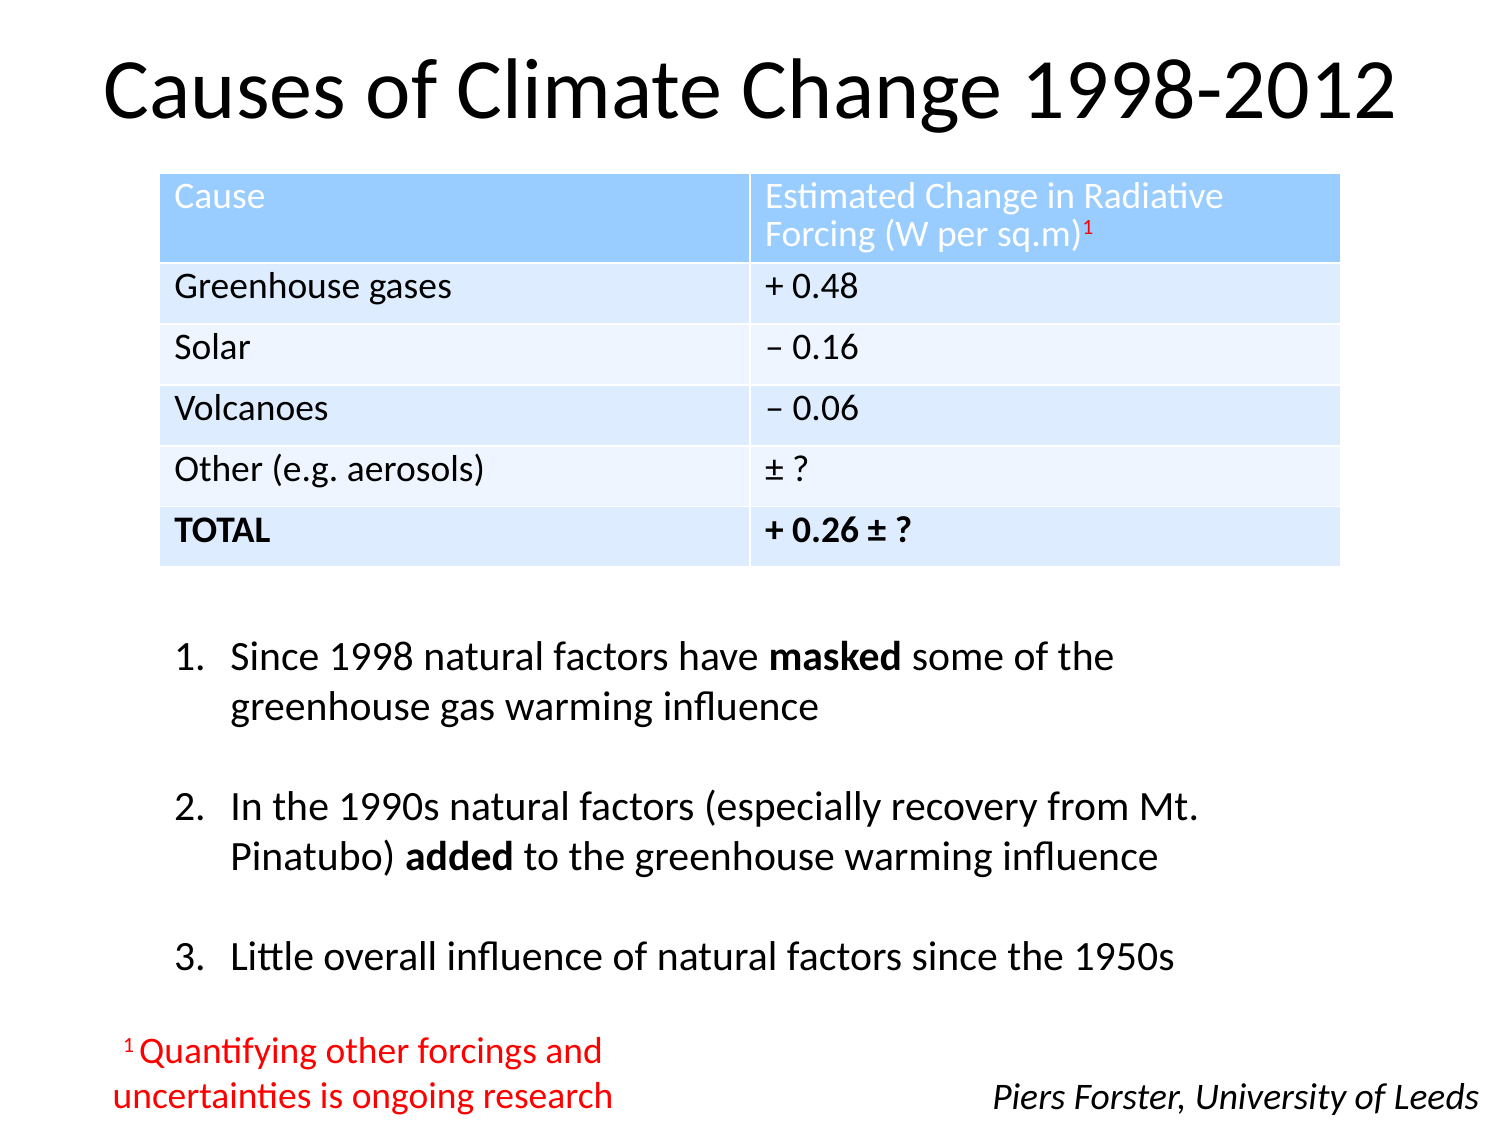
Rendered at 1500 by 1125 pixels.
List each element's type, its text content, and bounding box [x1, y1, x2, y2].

table_cell ‒ 0.06 [751, 386, 1340, 445]
table_cell + 0.26 ± ? [751, 507, 1340, 566]
text_box 1 Quantifying other forcings and uncertainties is ongoing research [17, 1018, 709, 1124]
table_cell – 0.16 [751, 325, 1340, 384]
table_header Estimated Change in Radiative Forcing (W per sq.m)1 [751, 174, 1340, 262]
table_cell TOTAL [160, 507, 749, 566]
table_cell Other (e.g. aerosols) [160, 447, 749, 506]
table_cell + 0.48 [751, 264, 1340, 323]
table_cell Solar [160, 325, 749, 384]
table_cell ± ? [751, 447, 1340, 506]
table_cell Greenhouse gases [160, 264, 749, 323]
text_box Piers Forster, University of Leeds [977, 1064, 1495, 1124]
title Causes of Climate Change 1998-2012 [76, 19, 1427, 149]
text_box Since 1998 natural factors have masked some of the greenhouse gas warming influence In the 1990s natural factors (especially recovery from Mt. Pinatubo) added to the greenhouse warming influence Little overall influence of natural factors since the 1950s [159, 621, 1294, 987]
table_cell Volcanoes [160, 386, 749, 445]
table_header Cause [160, 174, 749, 262]
